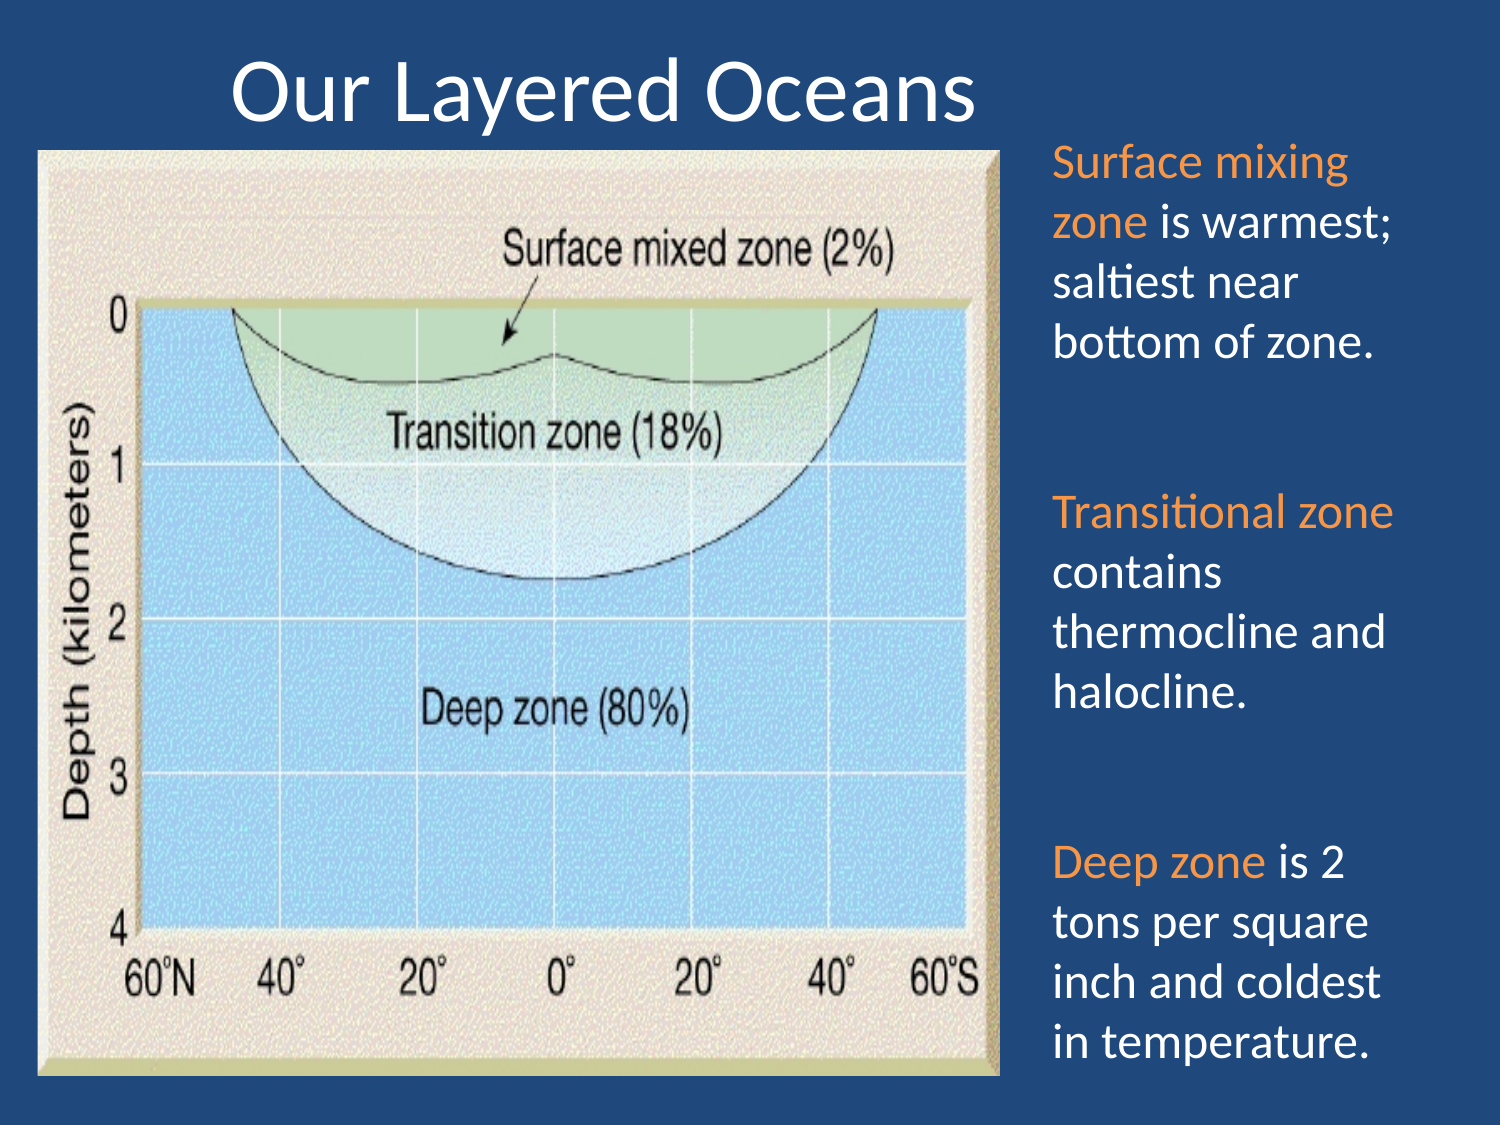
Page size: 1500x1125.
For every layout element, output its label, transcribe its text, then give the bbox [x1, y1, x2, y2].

text_box Our Layered Oceans [215, 22, 1313, 148]
text_box Surface mixing zone is warmest; saltiest near bottom of zone. Transitional zone contains thermocline and halocline. Deep zone is 2 tons per square inch and coldest in temperature. [1037, 120, 1425, 1076]
picture [37, 150, 1001, 1076]
